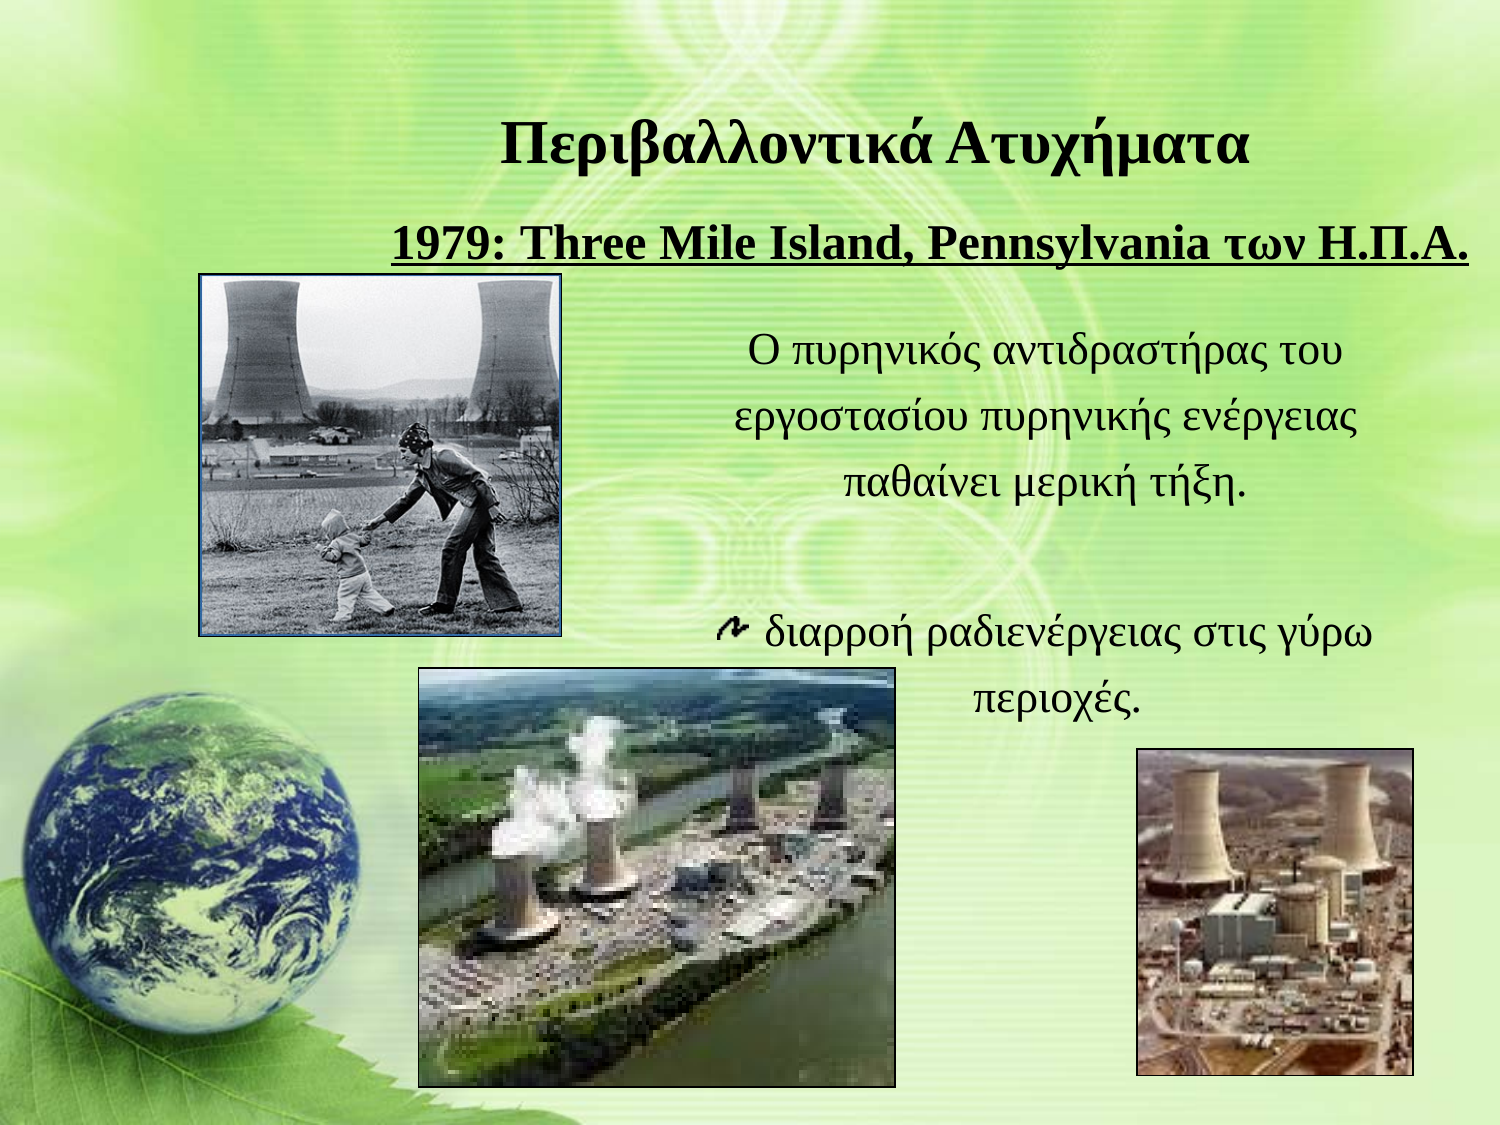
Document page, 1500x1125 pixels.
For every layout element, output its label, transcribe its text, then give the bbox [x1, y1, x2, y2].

title Περιβαλλοντικά Ατυχήματα [275, 44, 1477, 233]
text_box 1979: Three Mile Island, Pennsylvania των Η.Π.Α. [362, 162, 1500, 475]
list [419, 668, 895, 1087]
picture [717, 616, 749, 640]
text_box Ο πυρηνικός αντιδραστήρας του εργοστασίου πυρηνικής ενέργειας παθαίνει μερική τήξη. διαρροή ραδιενέργειας στις γύρω περιοχές. [650, 475, 1442, 668]
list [1137, 749, 1413, 1076]
picture [0, 0, 1500, 1125]
